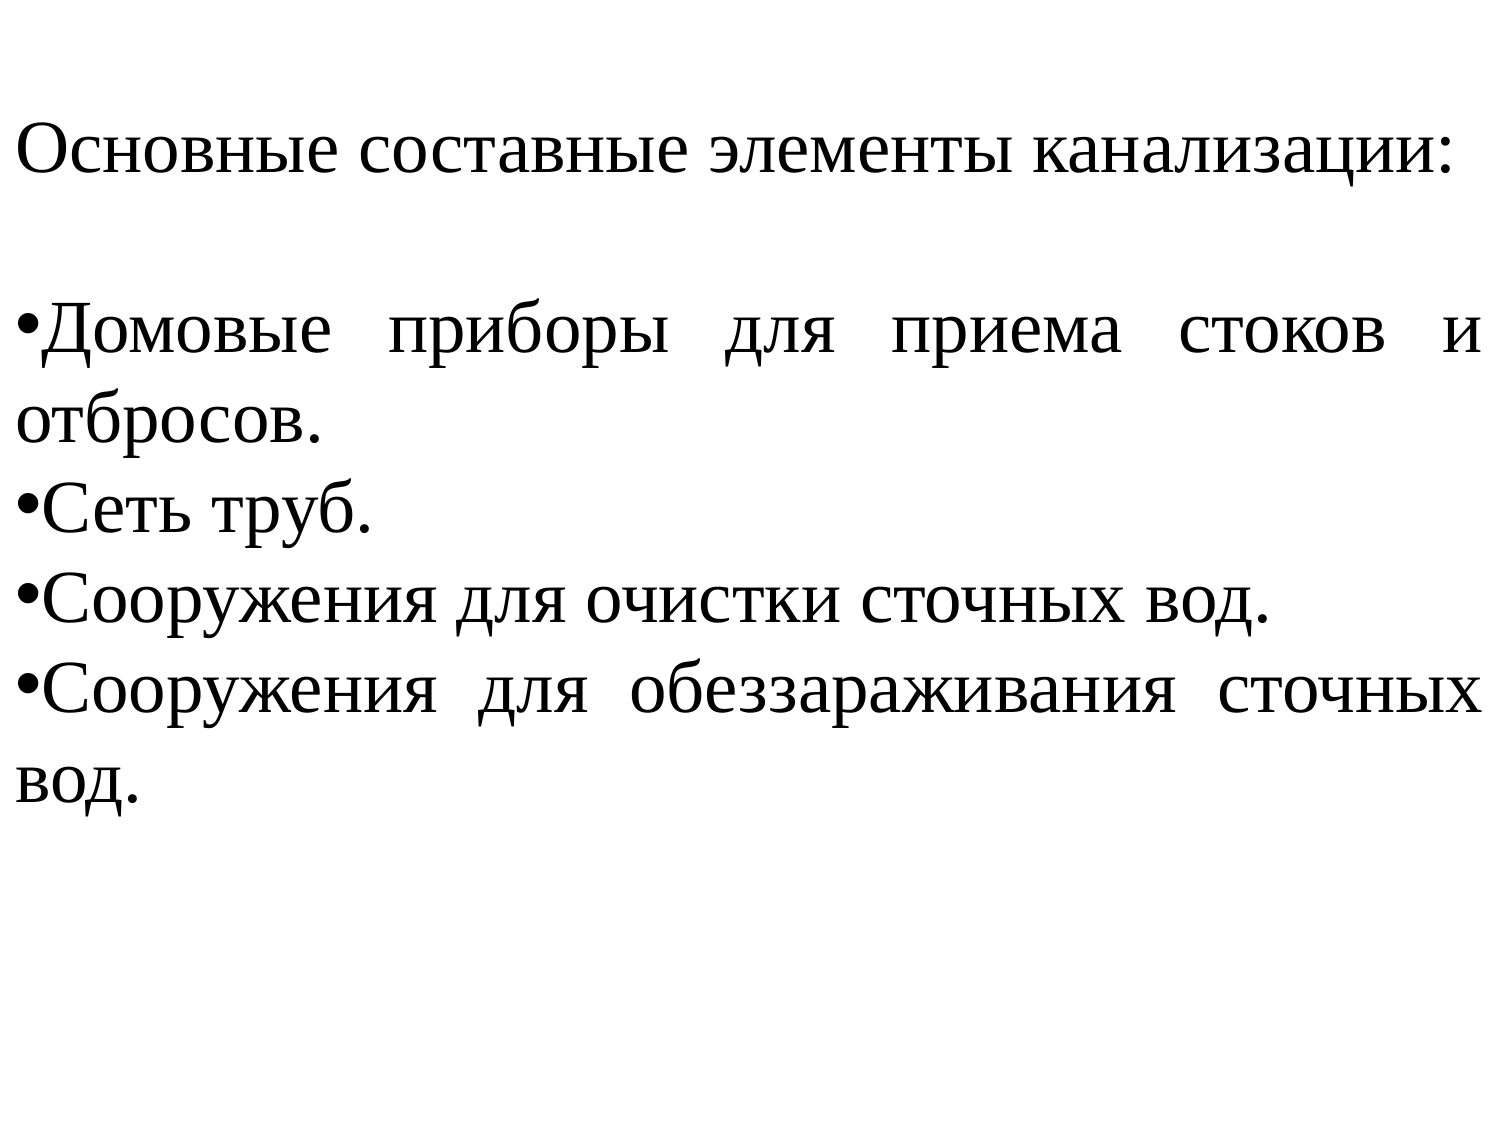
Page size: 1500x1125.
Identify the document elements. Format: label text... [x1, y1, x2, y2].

list Основные составные элементы канализации: Домовые приборы для приема стоков и отбросов. Сеть труб. Сооружения для очистки сточных вод. Сооружения для обеззараживания сточных вод. [0, 0, 1500, 1125]
